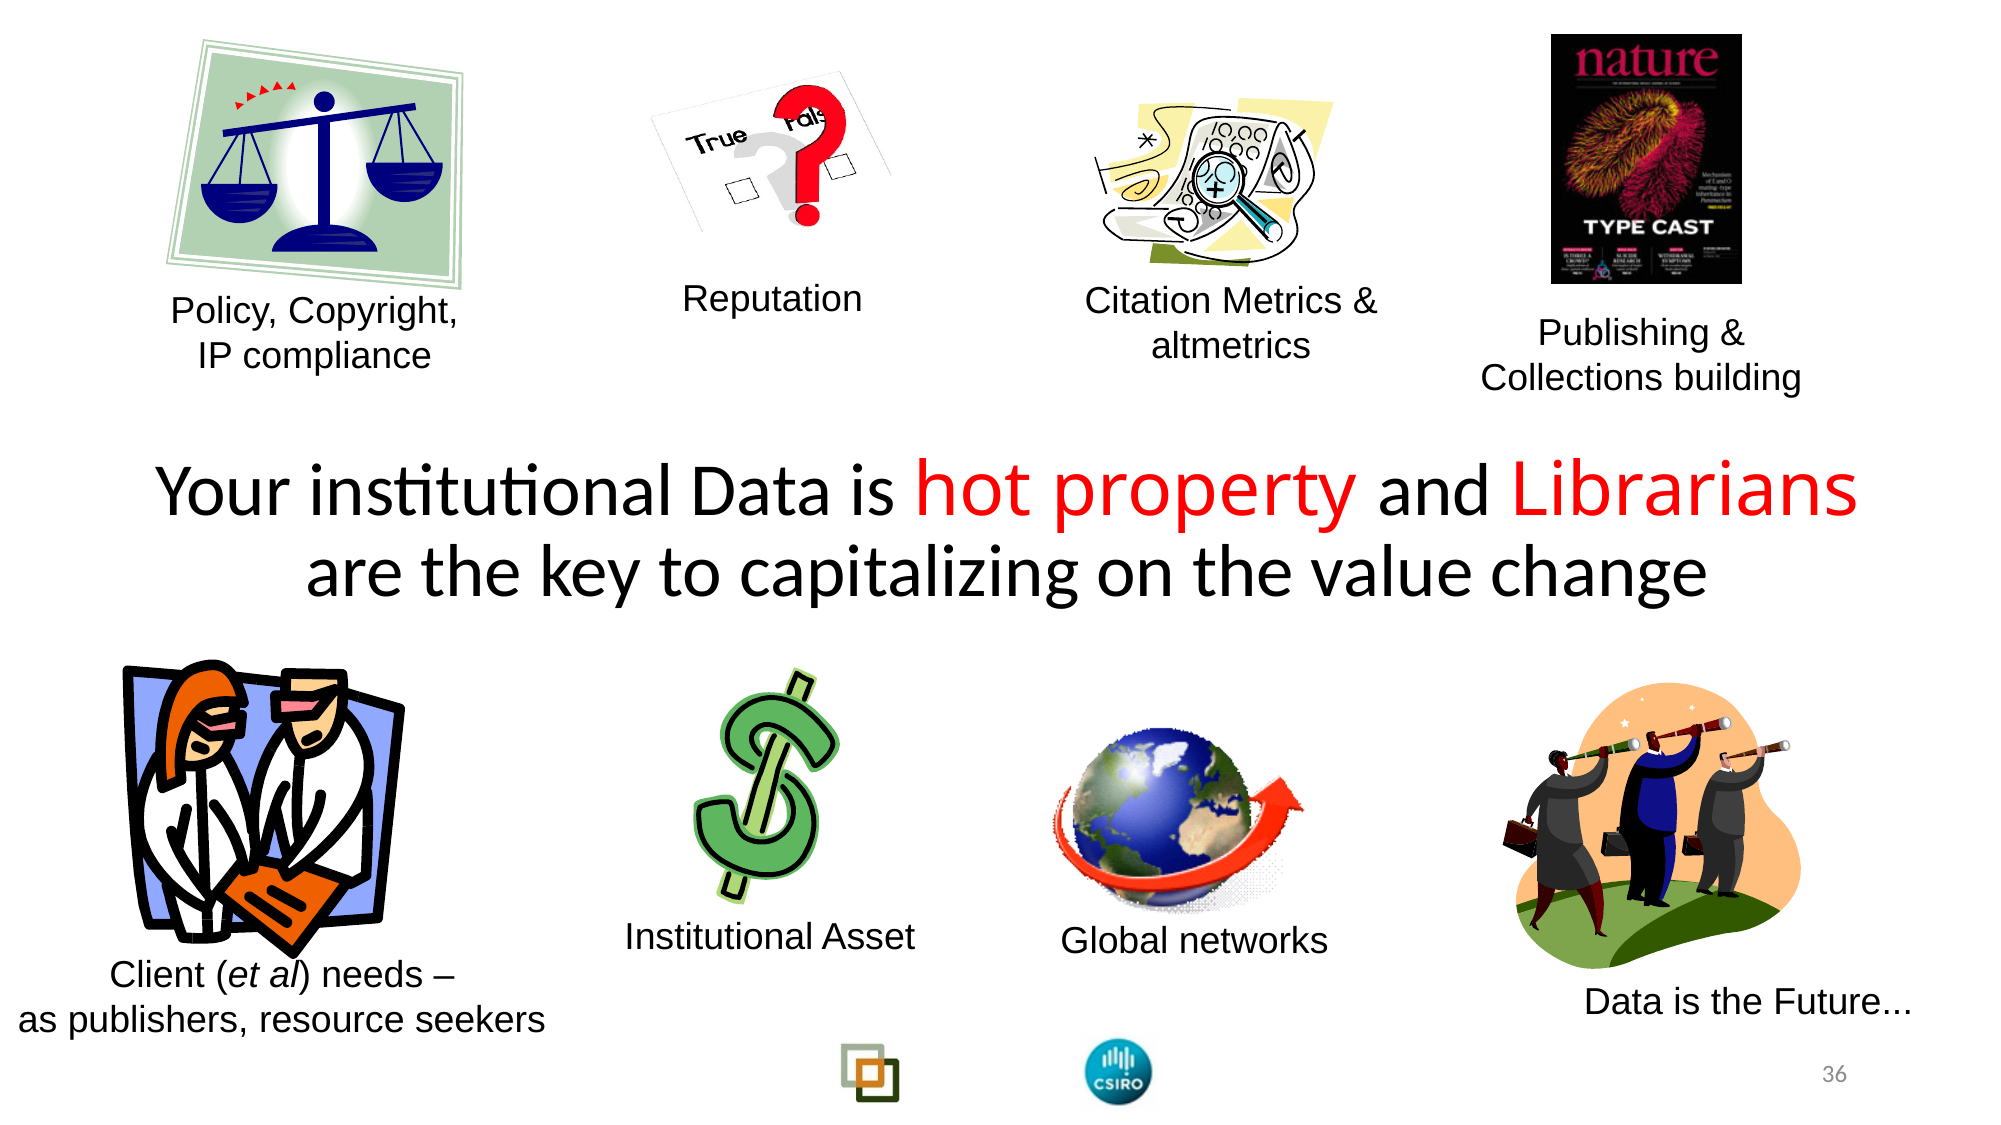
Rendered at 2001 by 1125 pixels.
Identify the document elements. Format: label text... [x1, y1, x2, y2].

picture [839, 1042, 900, 1103]
picture [691, 667, 844, 905]
text_box Client (et al) needs – as publishers, resource seekers [0, 942, 567, 1048]
text_box Policy, Copyright, IP compliance [133, 278, 496, 383]
text_box Reputation [662, 266, 882, 327]
picture [649, 70, 891, 232]
slide_number 36 [1412, 1042, 1863, 1103]
picture [165, 39, 464, 290]
text_box Data is the Future... [1555, 969, 1942, 1030]
picture [1079, 1034, 1158, 1111]
picture [1502, 682, 1805, 970]
text_box Global networks [1023, 909, 1366, 969]
text_box Your institutional Data is hot property and Librarians are the key to capitalizing on the value change [90, 397, 1925, 621]
picture [122, 657, 406, 959]
text_box Institutional Asset [582, 904, 958, 965]
picture [1094, 96, 1336, 269]
picture [1551, 34, 1742, 285]
text_box Publishing & Collections building [1462, 300, 1820, 397]
text_box Citation Metrics & altmetrics [1054, 268, 1408, 373]
picture [1037, 678, 1319, 960]
